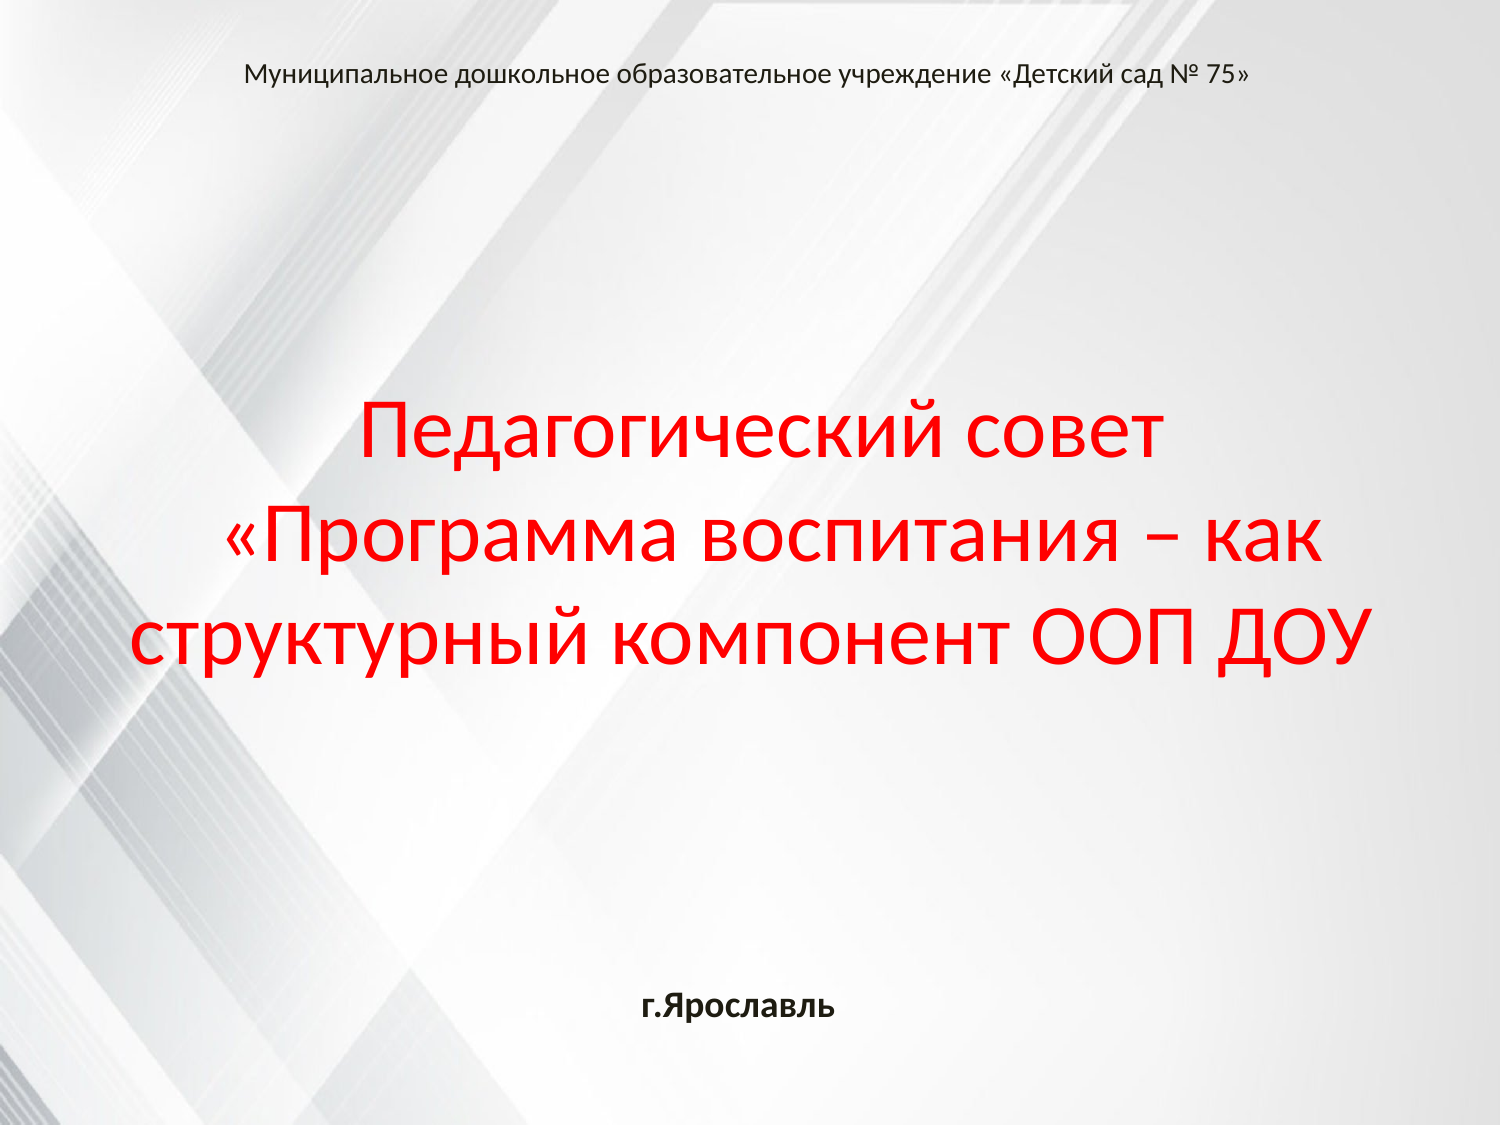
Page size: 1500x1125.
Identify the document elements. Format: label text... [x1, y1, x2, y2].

title Педагогический совет «Программа воспитания – как структурный компонент ООП ДОУ [112, 349, 1412, 705]
subtitle Муниципальное дошкольное образовательное учреждение «Детский сад № 75» [222, 46, 1273, 125]
text_box г.Ярославль [363, 972, 1114, 1033]
picture [0, 0, 1500, 1125]
